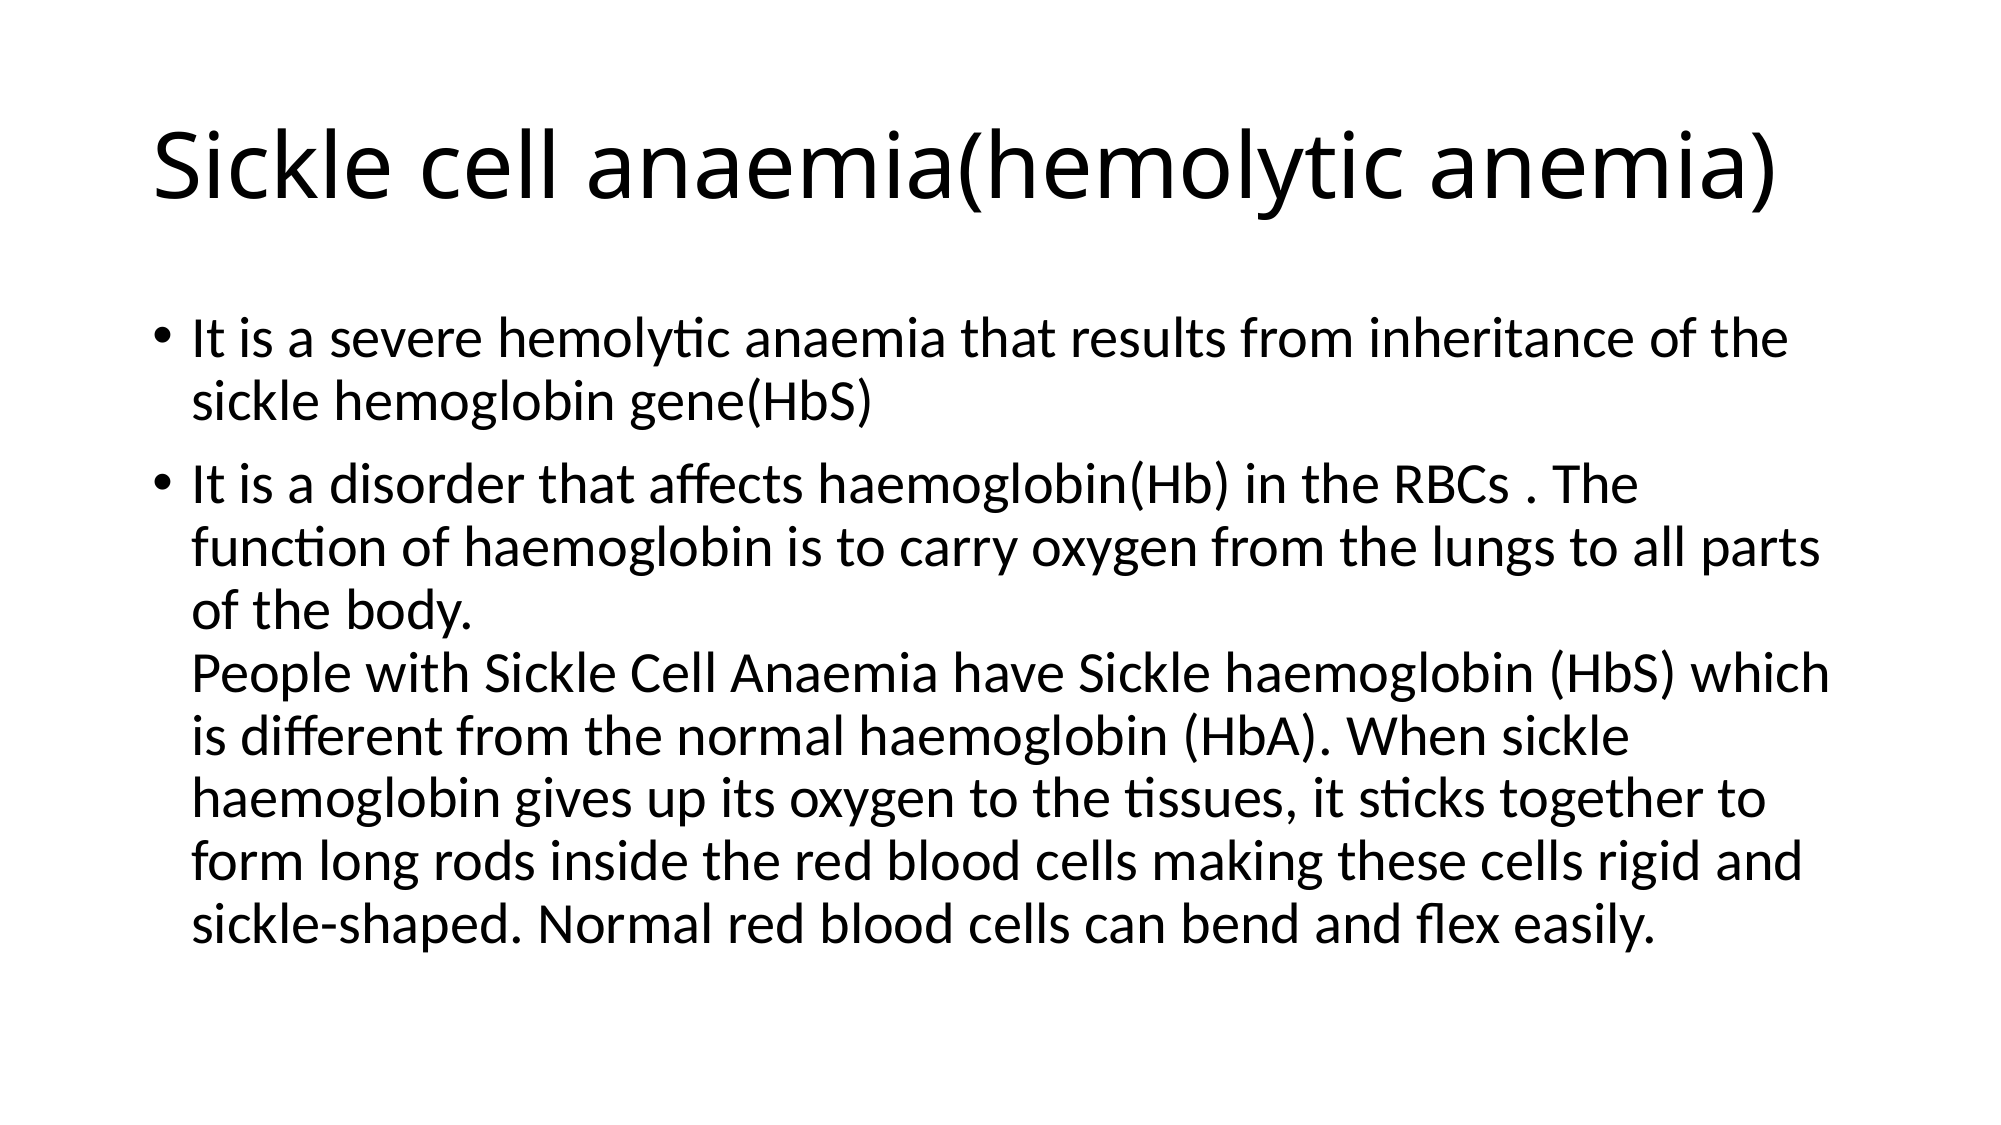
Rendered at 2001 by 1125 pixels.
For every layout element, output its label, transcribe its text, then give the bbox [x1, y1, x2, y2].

list It is a severe hemolytic anaemia that results from inheritance of the sickle hemoglobin gene(HbS) It is a disorder that affects haemoglobin(Hb) in the RBCs . The function of haemoglobin is to carry oxygen from the lungs to all parts of the body. People with Sickle Cell Anaemia have Sickle haemoglobin (HbS) which is different from the normal haemoglobin (HbA). When sickle haemoglobin gives up its oxygen to the tissues, it sticks together to form long rods inside the red blood cells making these cells rigid and sickle-shaped. Normal red blood cells can bend and flex easily. [137, 299, 1863, 1014]
title Sickle cell anaemia(hemolytic anemia) [137, 59, 1863, 278]
